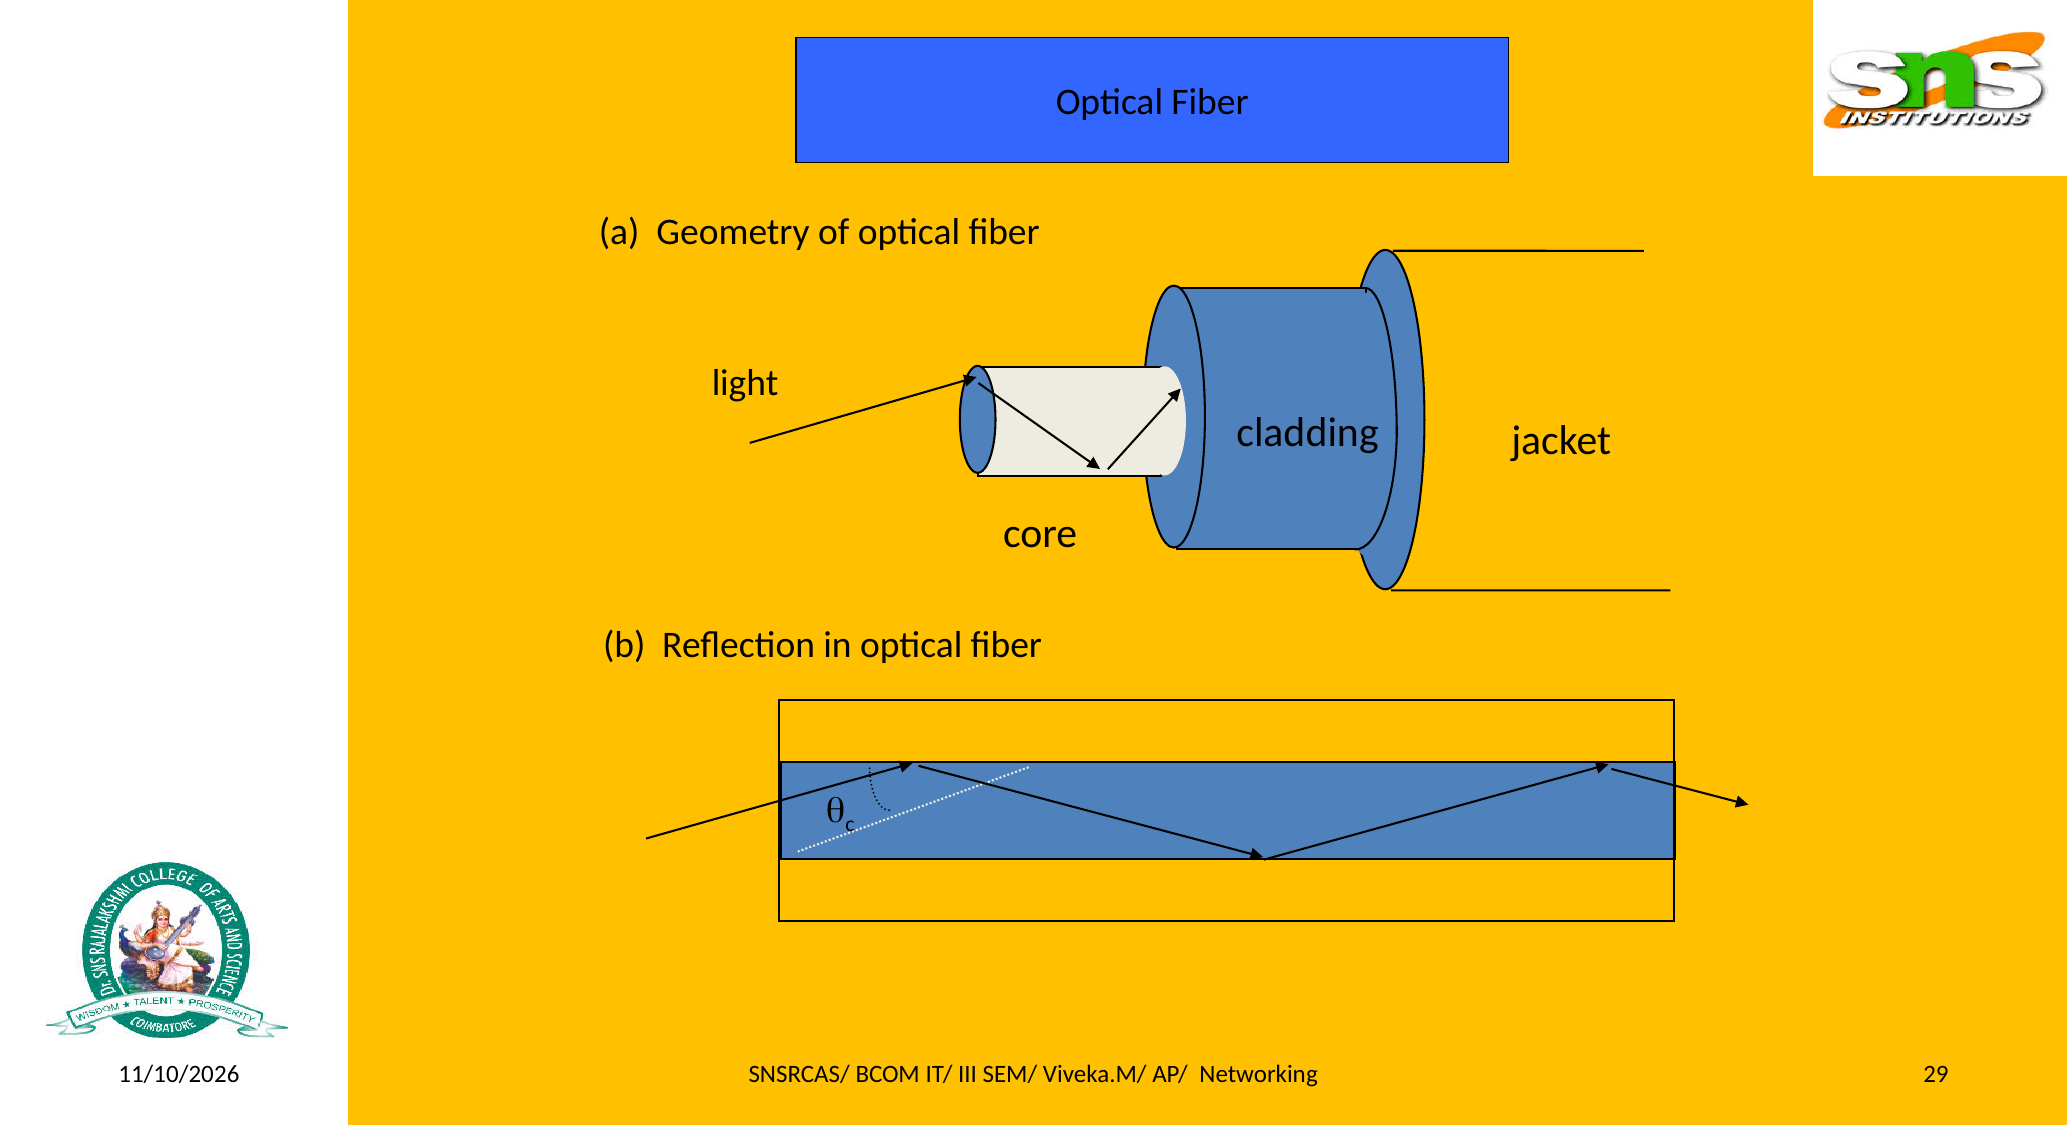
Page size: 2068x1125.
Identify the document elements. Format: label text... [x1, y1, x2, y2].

text_box (a) Geometry of optical fiber [584, 199, 1056, 260]
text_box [645, 699, 1749, 922]
footer SNSRCAS/ BCOM IT/ III SEM/ Viveka.M/ AP/ Networking [706, 1042, 1361, 1103]
text_box (b) Reflection in optical fiber [588, 612, 1058, 672]
picture [45, 862, 288, 1038]
text_box [0, 0, 348, 1125]
picture [1812, 0, 2068, 176]
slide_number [103, 1042, 586, 1103]
slide_number 29 [1481, 1042, 1964, 1103]
text_box Optical Fiber [796, 37, 1509, 163]
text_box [695, 249, 1671, 591]
